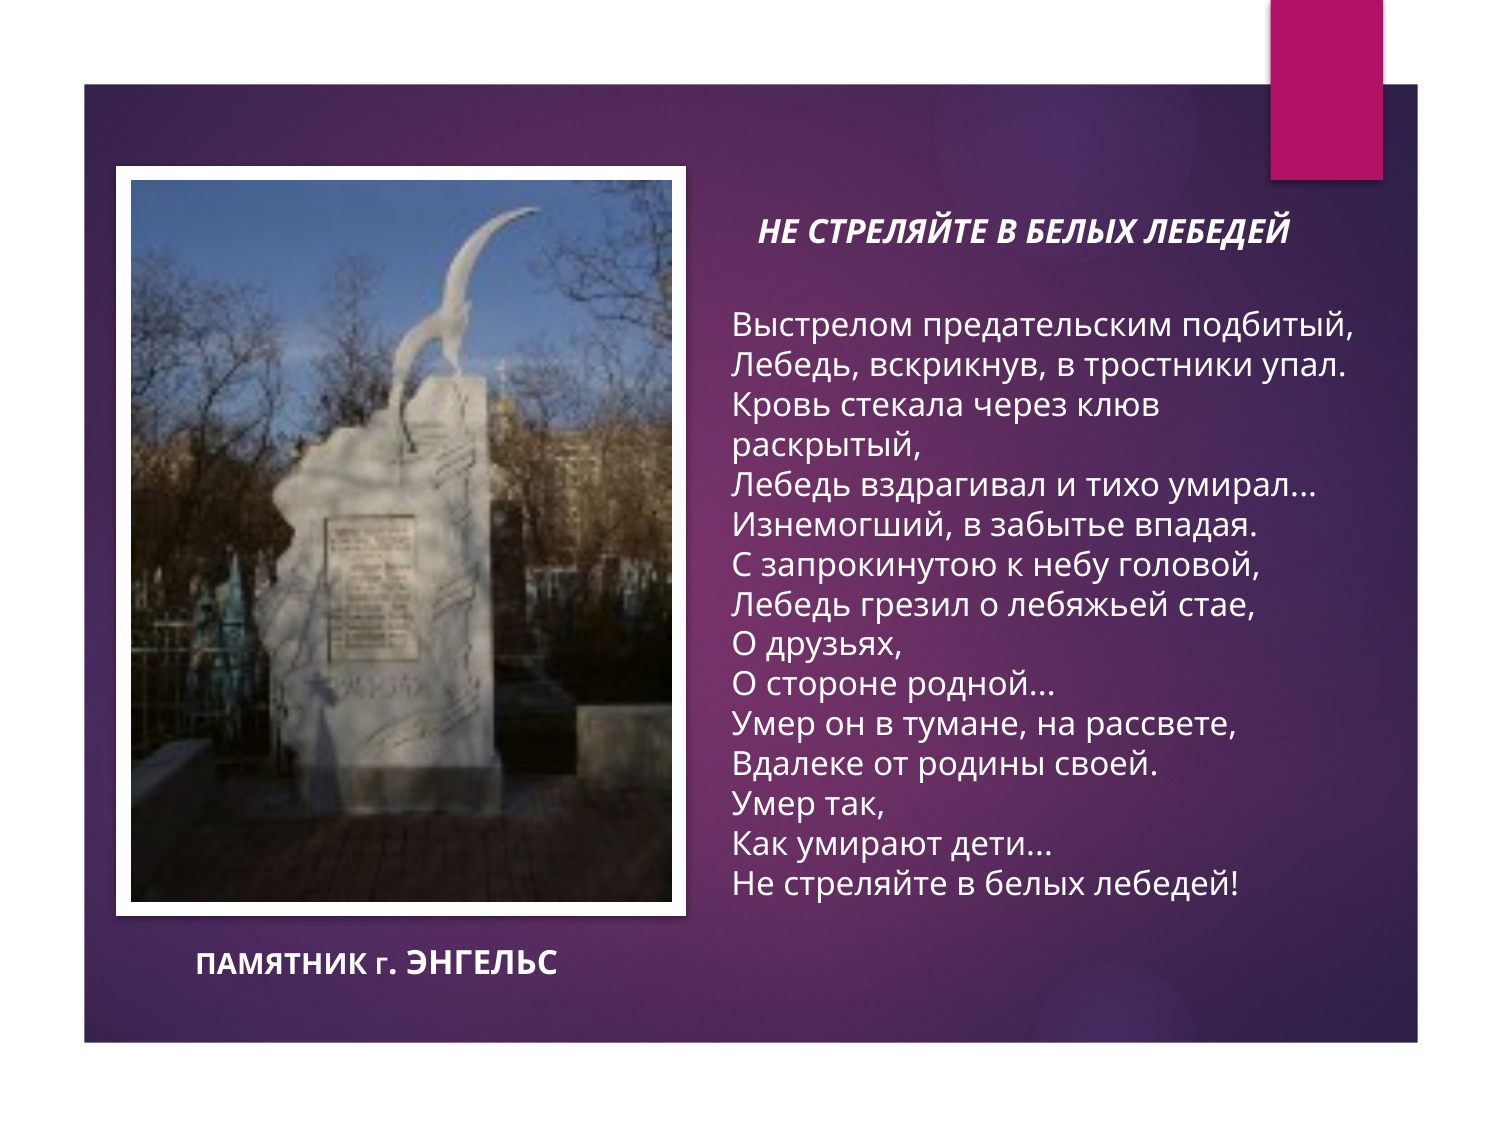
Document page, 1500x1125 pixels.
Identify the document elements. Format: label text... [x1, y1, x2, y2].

picture [130, 180, 672, 902]
title НЕ СТРЕЛЯЙТЕ В БЕЛЫХ ЛЕБЕДЕЙ Выстрелом предательским подбитый, Лебедь, вскрикнув, в тростники упал. Кровь стекала через клюв раскрытый, Лебедь вздрагивал и тихо умирал... Изнемогший, в забытье впадая. С запрокинутою к небу головой, Лебедь грезил о лебяжьей стае, О друзьях, О стороне родной... Умер он в тумане, на рассвете, Вдалеке от родины своей. Умер так, Как умирают дети... Не стреляйте в белых лебедей! [716, 156, 1373, 950]
subtitle Памятник г. Энгельс [180, 924, 600, 1019]
